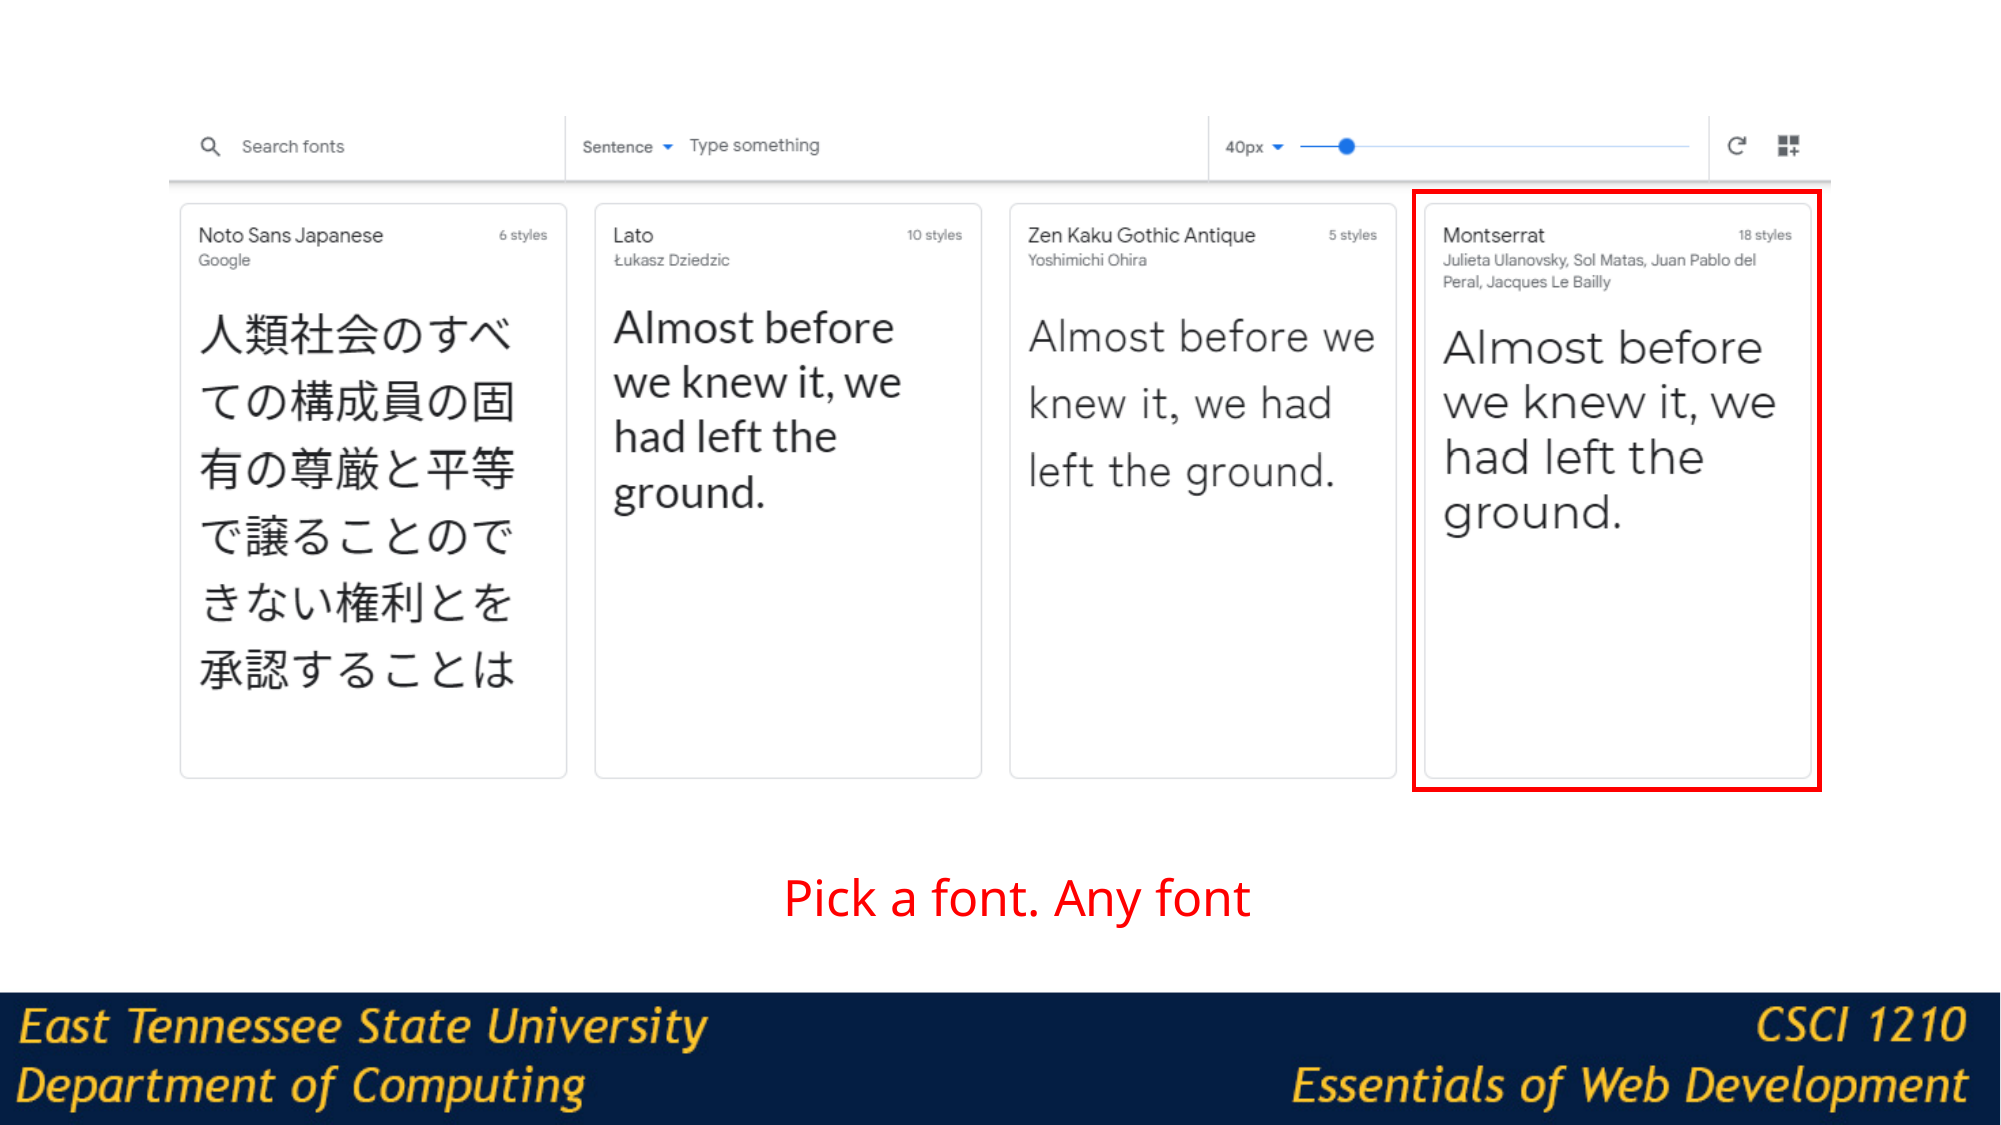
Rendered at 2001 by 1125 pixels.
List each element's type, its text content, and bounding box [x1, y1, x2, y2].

text_box Pick a font. Any font [482, 859, 1554, 934]
picture [0, 0, 2001, 1125]
